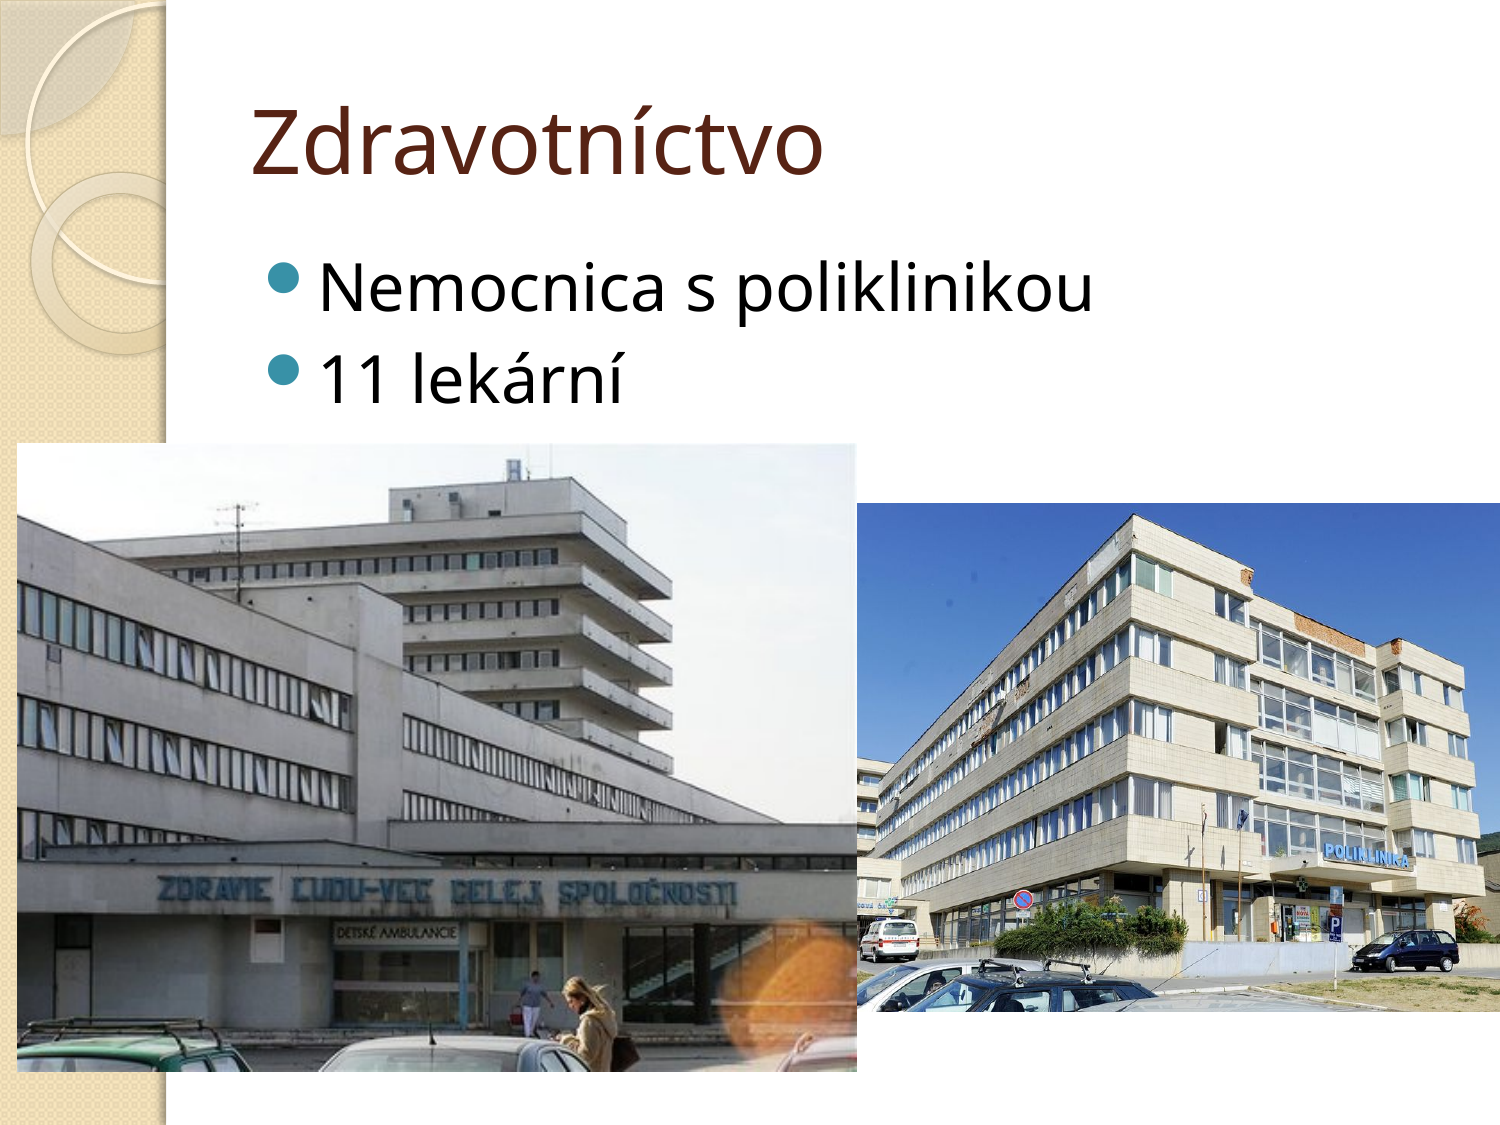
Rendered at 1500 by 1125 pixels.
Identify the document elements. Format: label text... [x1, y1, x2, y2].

title Zdravotníctvo [235, 45, 1466, 233]
picture [17, 443, 1500, 1072]
list Nemocnica s poliklinikou 11 lekární [235, 237, 1466, 500]
